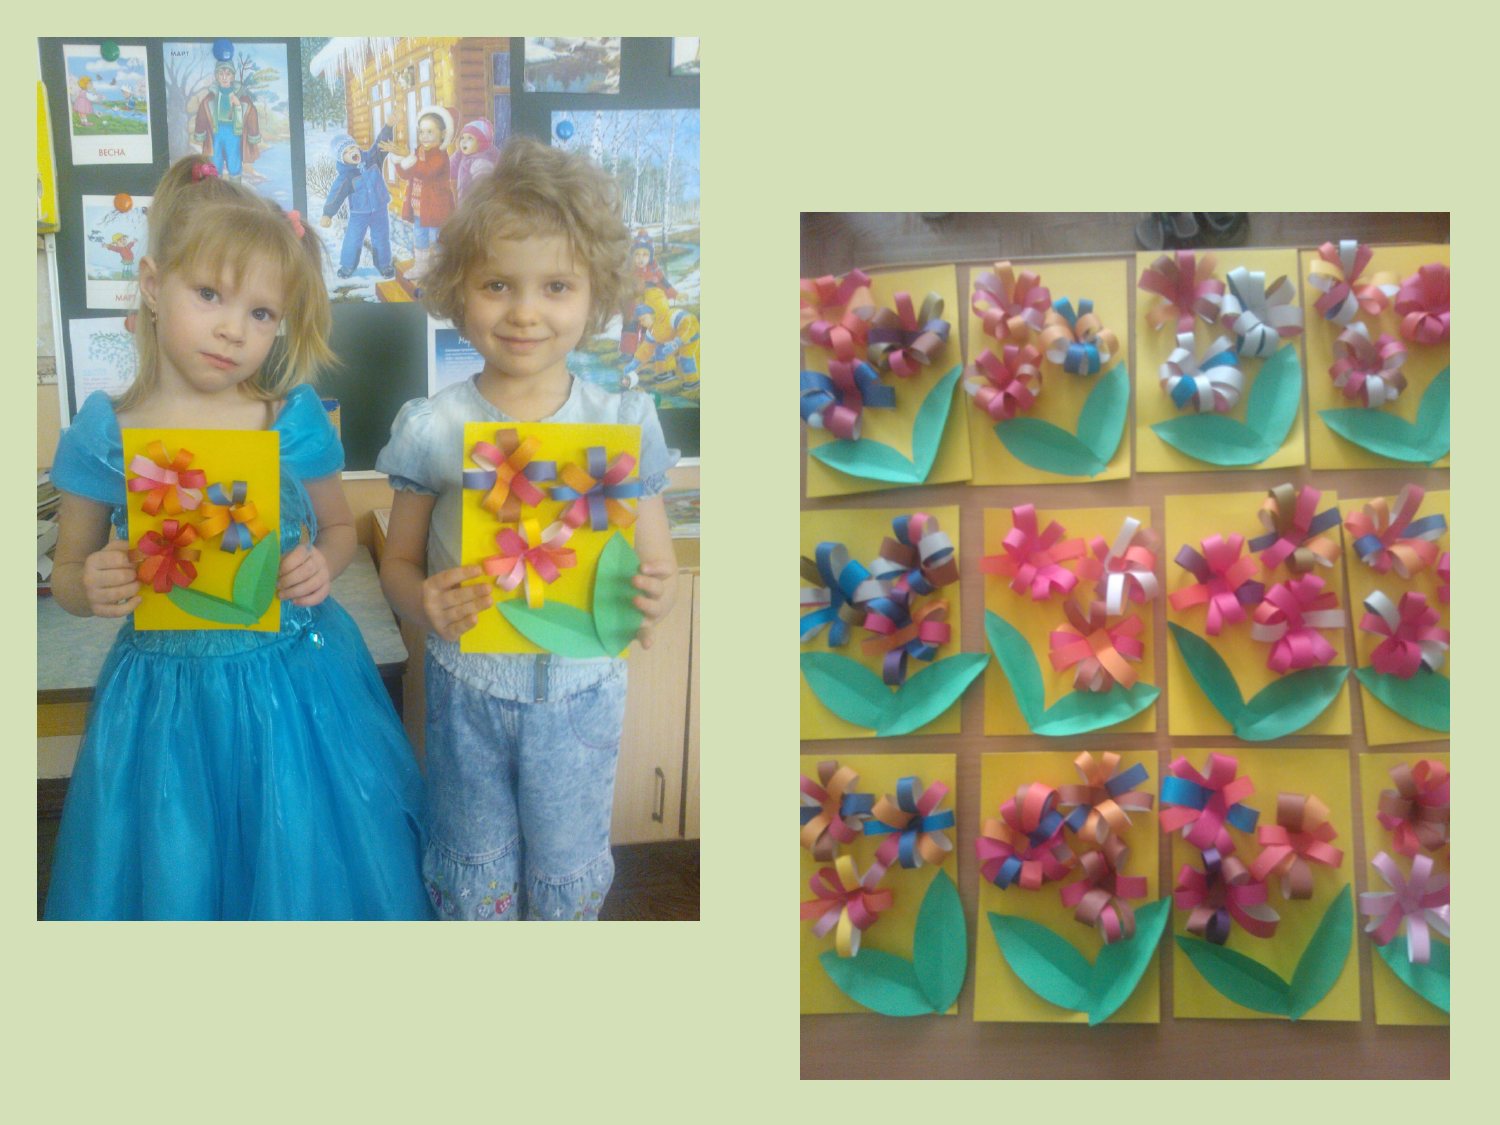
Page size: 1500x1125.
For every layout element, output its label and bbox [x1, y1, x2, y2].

list [37, 37, 701, 921]
picture [799, 212, 1451, 1080]
